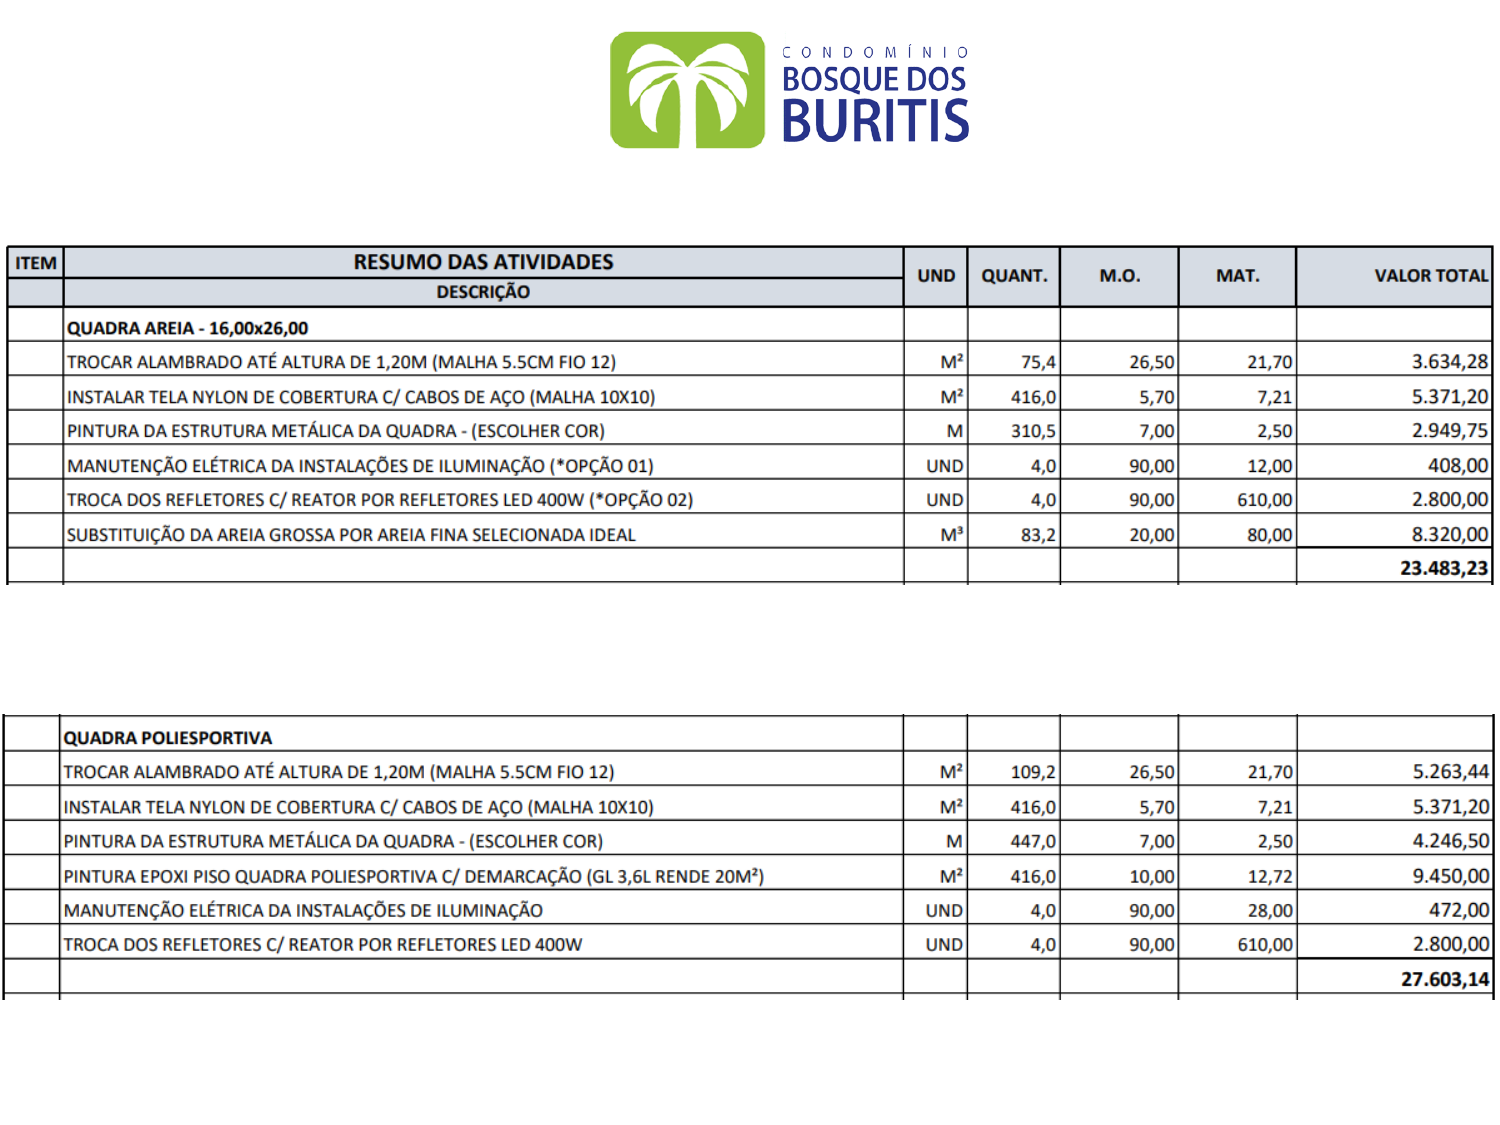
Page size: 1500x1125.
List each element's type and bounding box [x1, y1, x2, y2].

picture [608, 31, 969, 149]
picture [0, 714, 1500, 1000]
picture [0, 243, 1500, 586]
